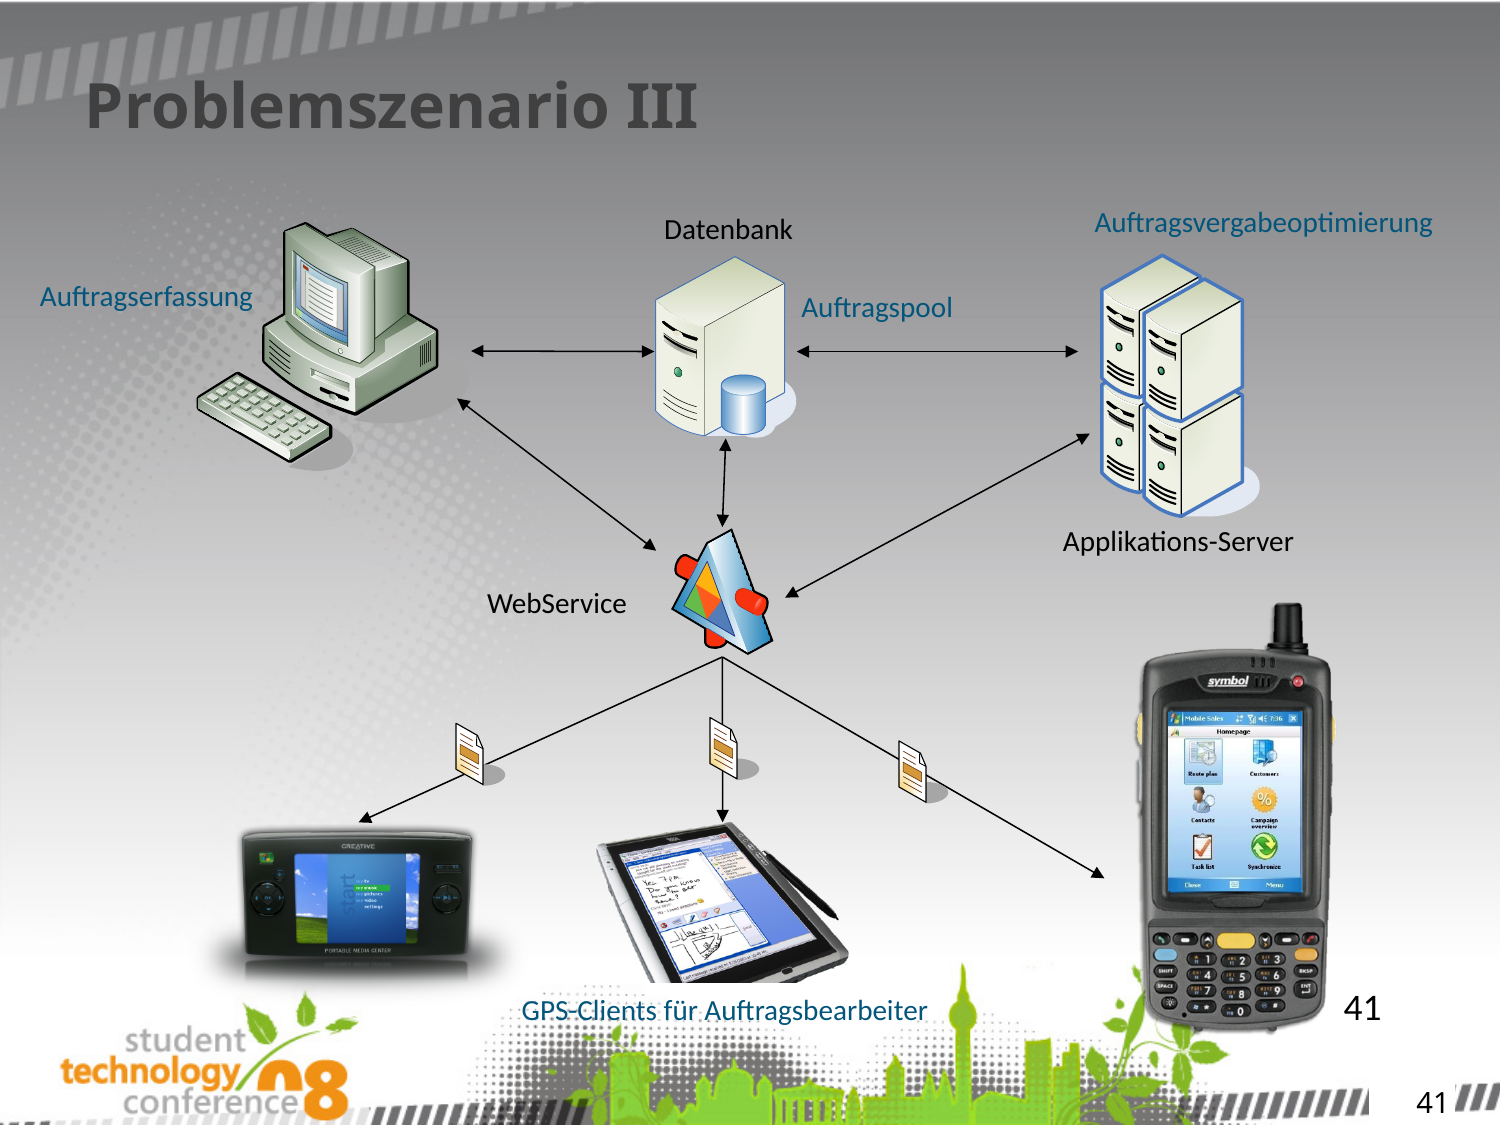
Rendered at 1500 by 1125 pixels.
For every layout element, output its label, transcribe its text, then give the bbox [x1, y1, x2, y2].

text_box Applikations-Server [1096, 515, 1310, 565]
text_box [358, 656, 723, 823]
text_box [75, 45, 1424, 173]
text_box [784, 433, 1091, 598]
text_box Auftragsvergabeoptimierung [1079, 196, 1449, 246]
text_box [722, 438, 726, 528]
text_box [724, 656, 1105, 879]
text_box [194, 219, 472, 474]
text_box Auftragspool [802, 281, 969, 331]
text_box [654, 255, 798, 439]
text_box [1127, 598, 1338, 1042]
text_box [1095, 249, 1264, 523]
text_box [456, 398, 657, 551]
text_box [897, 739, 950, 805]
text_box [454, 721, 507, 787]
title Problemszenario III [70, 58, 75, 164]
text_box WebService [472, 577, 664, 627]
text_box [708, 715, 761, 782]
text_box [669, 526, 776, 655]
text_box GPS-Clients für Auftragsbearbeiter [506, 984, 944, 1034]
picture [0, 0, 1500, 1125]
text_box 41 [1343, 976, 1500, 1031]
title Problemszenario III [1424, 58, 1430, 164]
text_box Datenbank [649, 203, 808, 253]
text_box Auftragserfassung [25, 270, 189, 320]
